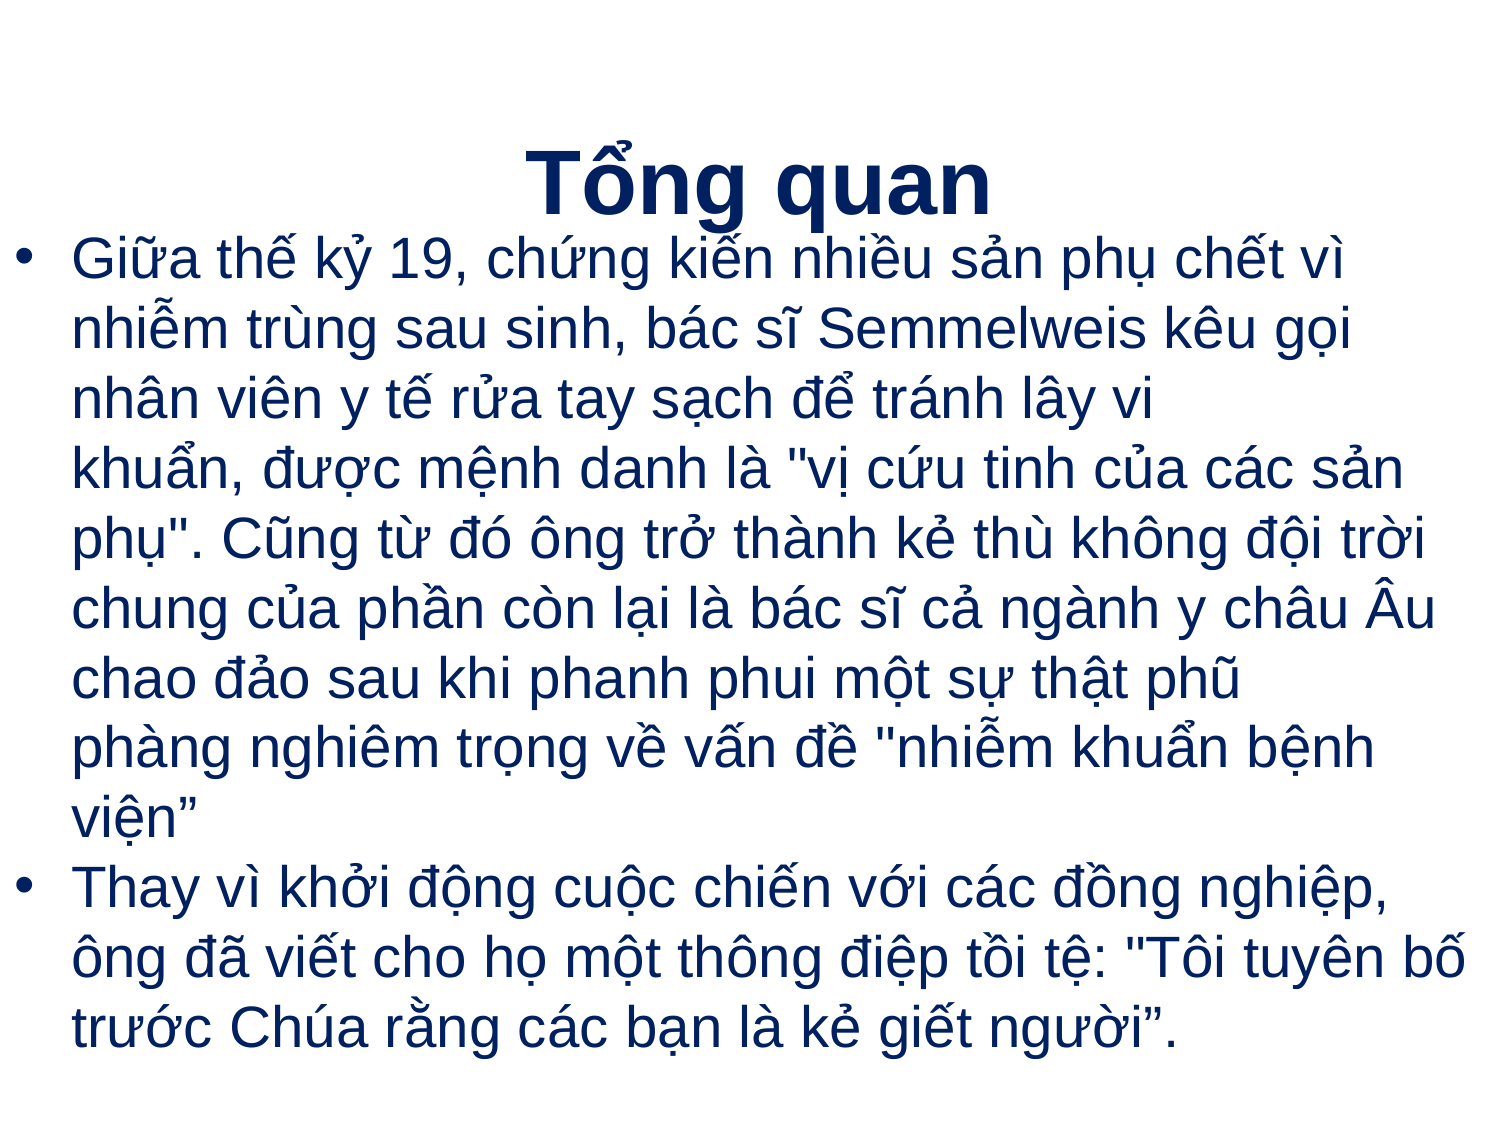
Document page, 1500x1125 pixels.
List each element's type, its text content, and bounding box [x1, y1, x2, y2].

text_box Giữa thế kỷ 19, chứng kiến nhiều sản phụ chết vì nhiễm trùng sau sinh, bác sĩ Semmelweis kêu gọi nhân viên y tế rửa tay sạch để tránh lây vi khuẩn, được mệnh danh là "vị cứu tinh của các sản phụ". Cũng từ đó ông trở thành kẻ thù không đội trời chung của phần còn lại là bác sĩ cả ngành y châu Âu chao đảo sau khi phanh phui một sự thật phũ phàng nghiêm trọng về vấn đề "nhiễm khuẩn bệnh viện” Thay vì khởi động cuộc chiến với các đồng nghiệp, ông đã viết cho họ một thông điệp tồi tệ: "Tôi tuyên bố trước Chúa rằng các bạn là kẻ giết người”. [0, 212, 1500, 1067]
text_box Tổng quan [24, 27, 1495, 215]
